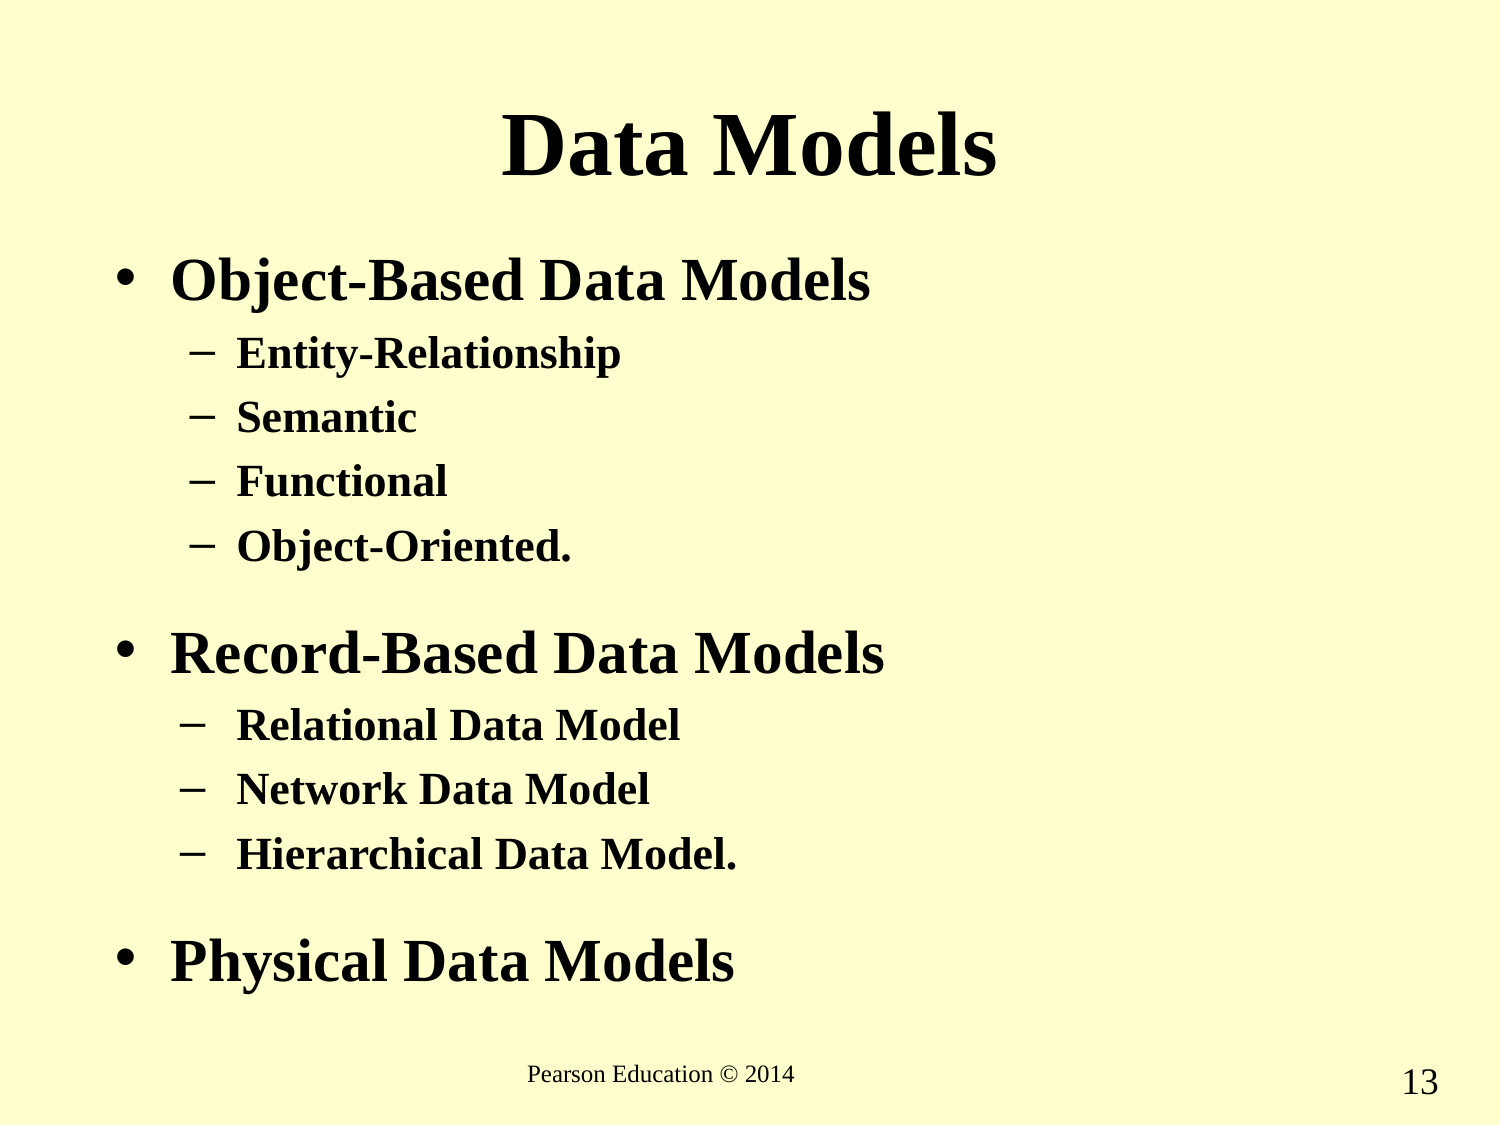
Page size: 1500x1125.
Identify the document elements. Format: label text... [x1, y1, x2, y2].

list Object-Based Data Models Entity-Relationship Semantic Functional Object-Oriented. Record-Based Data Models Relational Data Model Network Data Model Hierarchical Data Model. Physical Data Models [99, 231, 1368, 1005]
text_box Pearson Education © 2014 [512, 1050, 1038, 1095]
title Data Models [75, 45, 1425, 233]
text_box 13 [1386, 1049, 1500, 1110]
